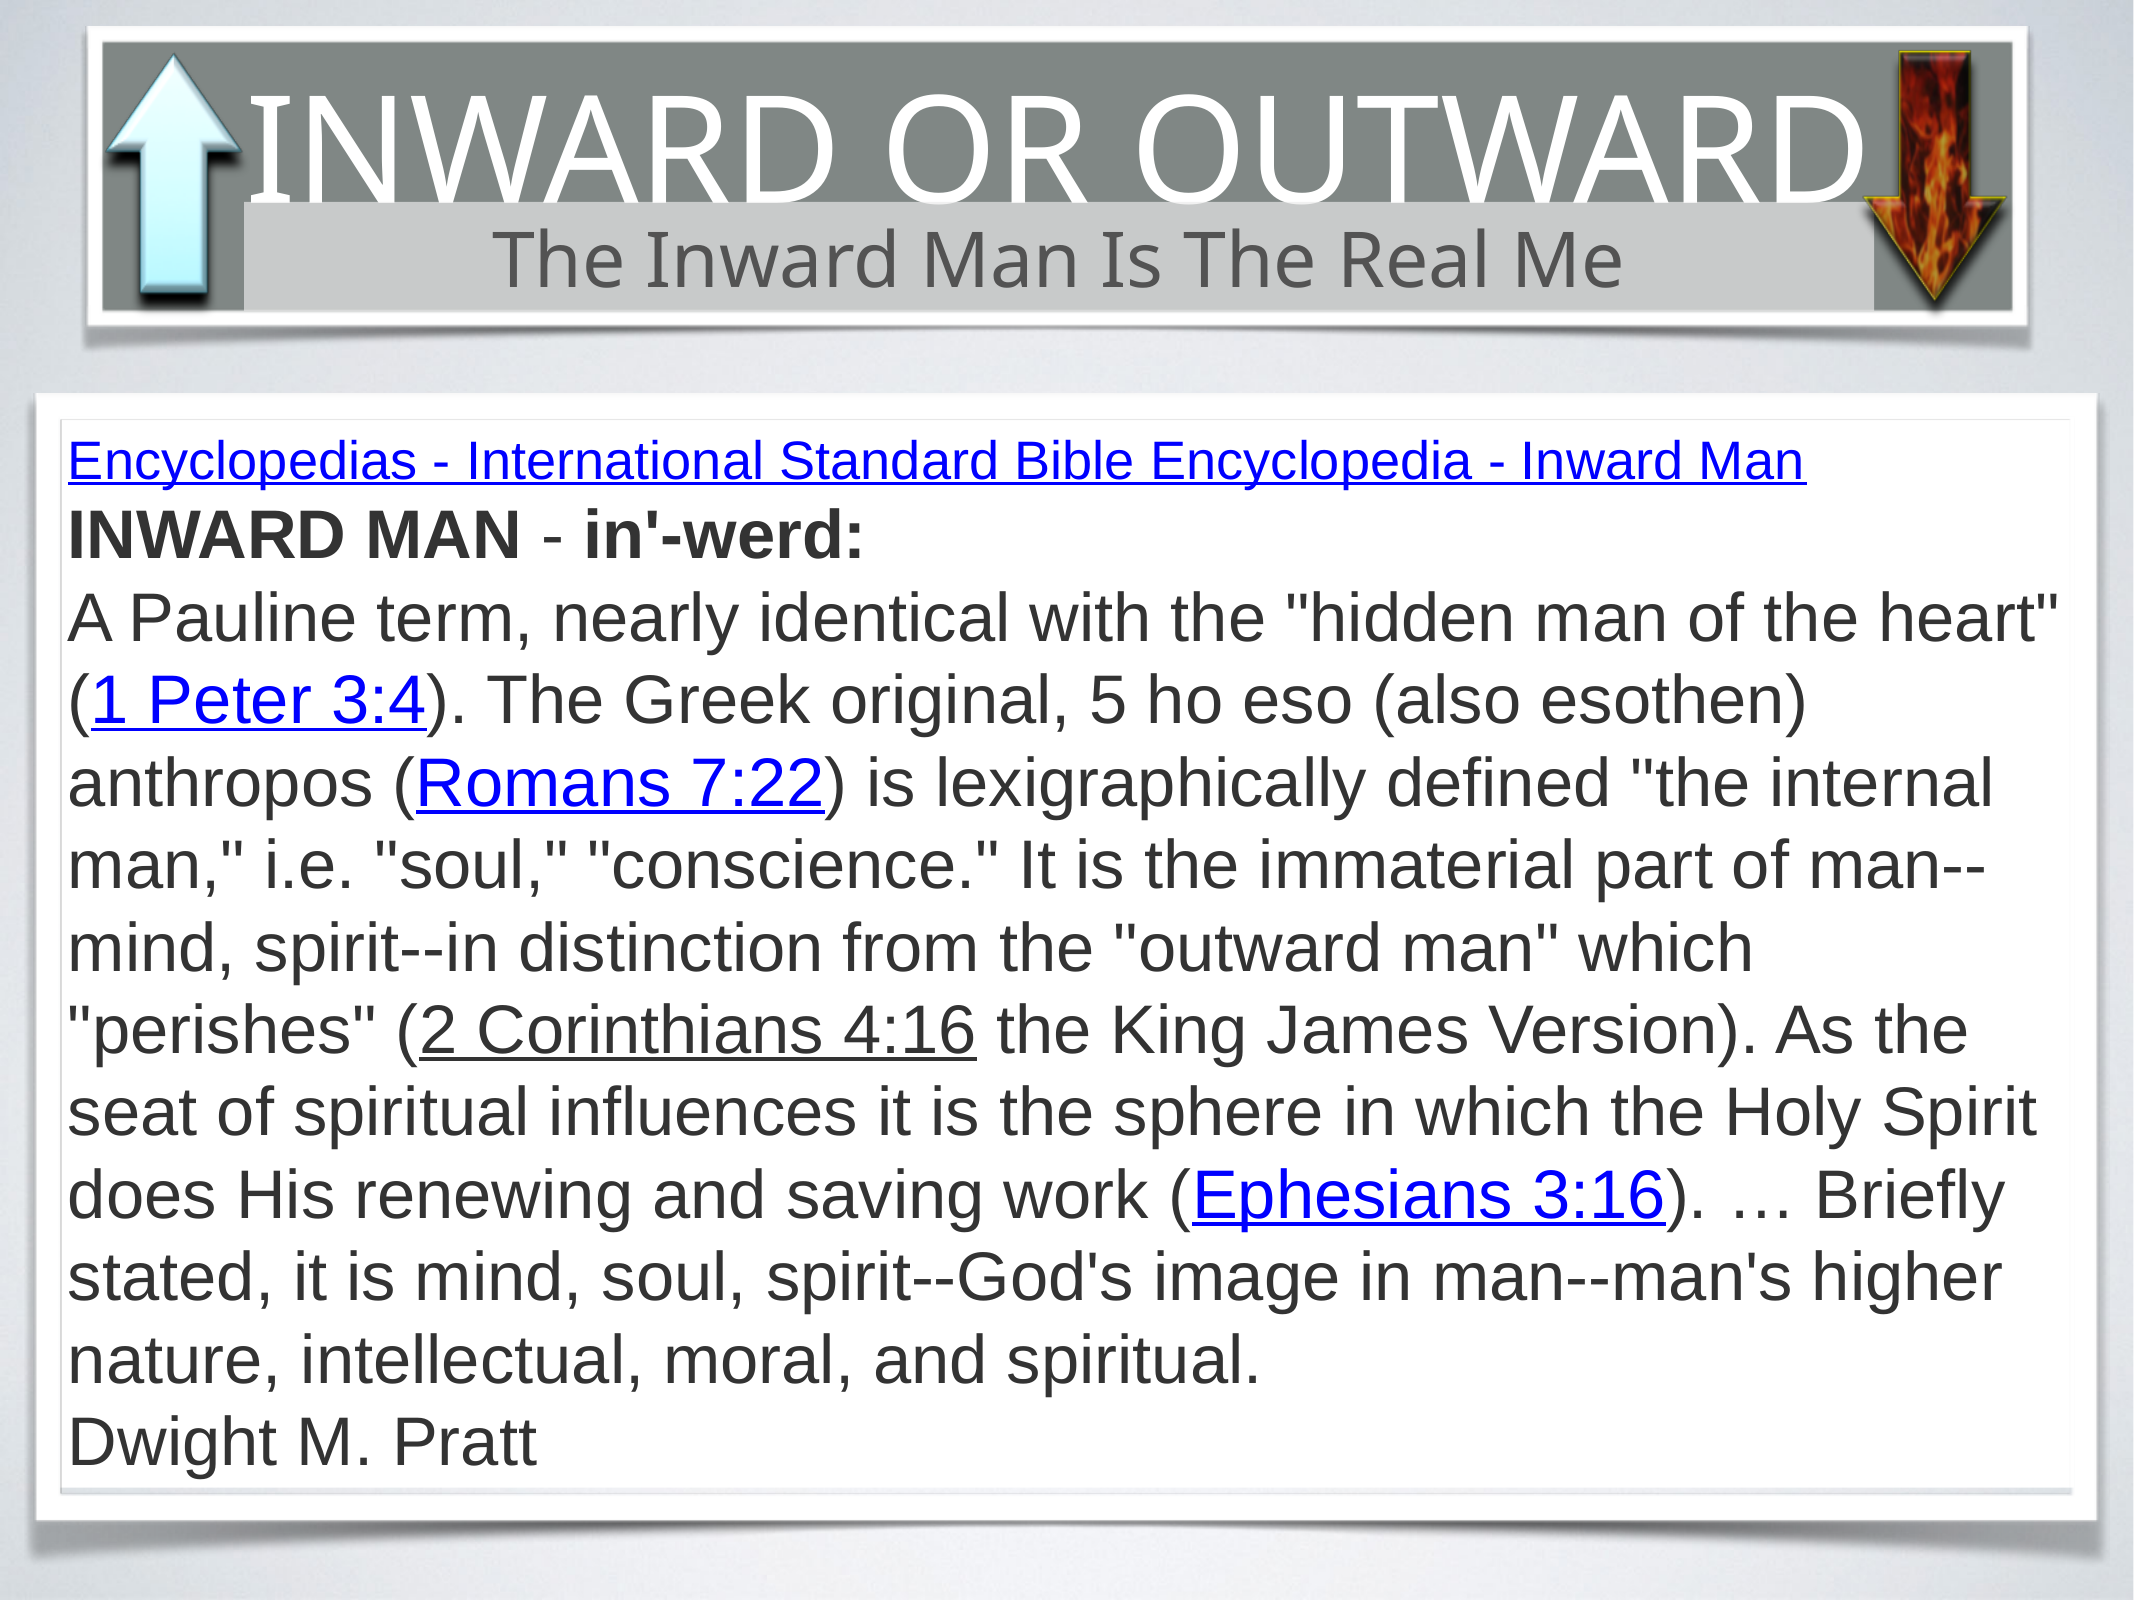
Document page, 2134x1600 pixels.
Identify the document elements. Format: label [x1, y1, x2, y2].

text_box [23, 393, 2110, 1572]
picture [0, 0, 2134, 1600]
text_box [80, 26, 2038, 357]
